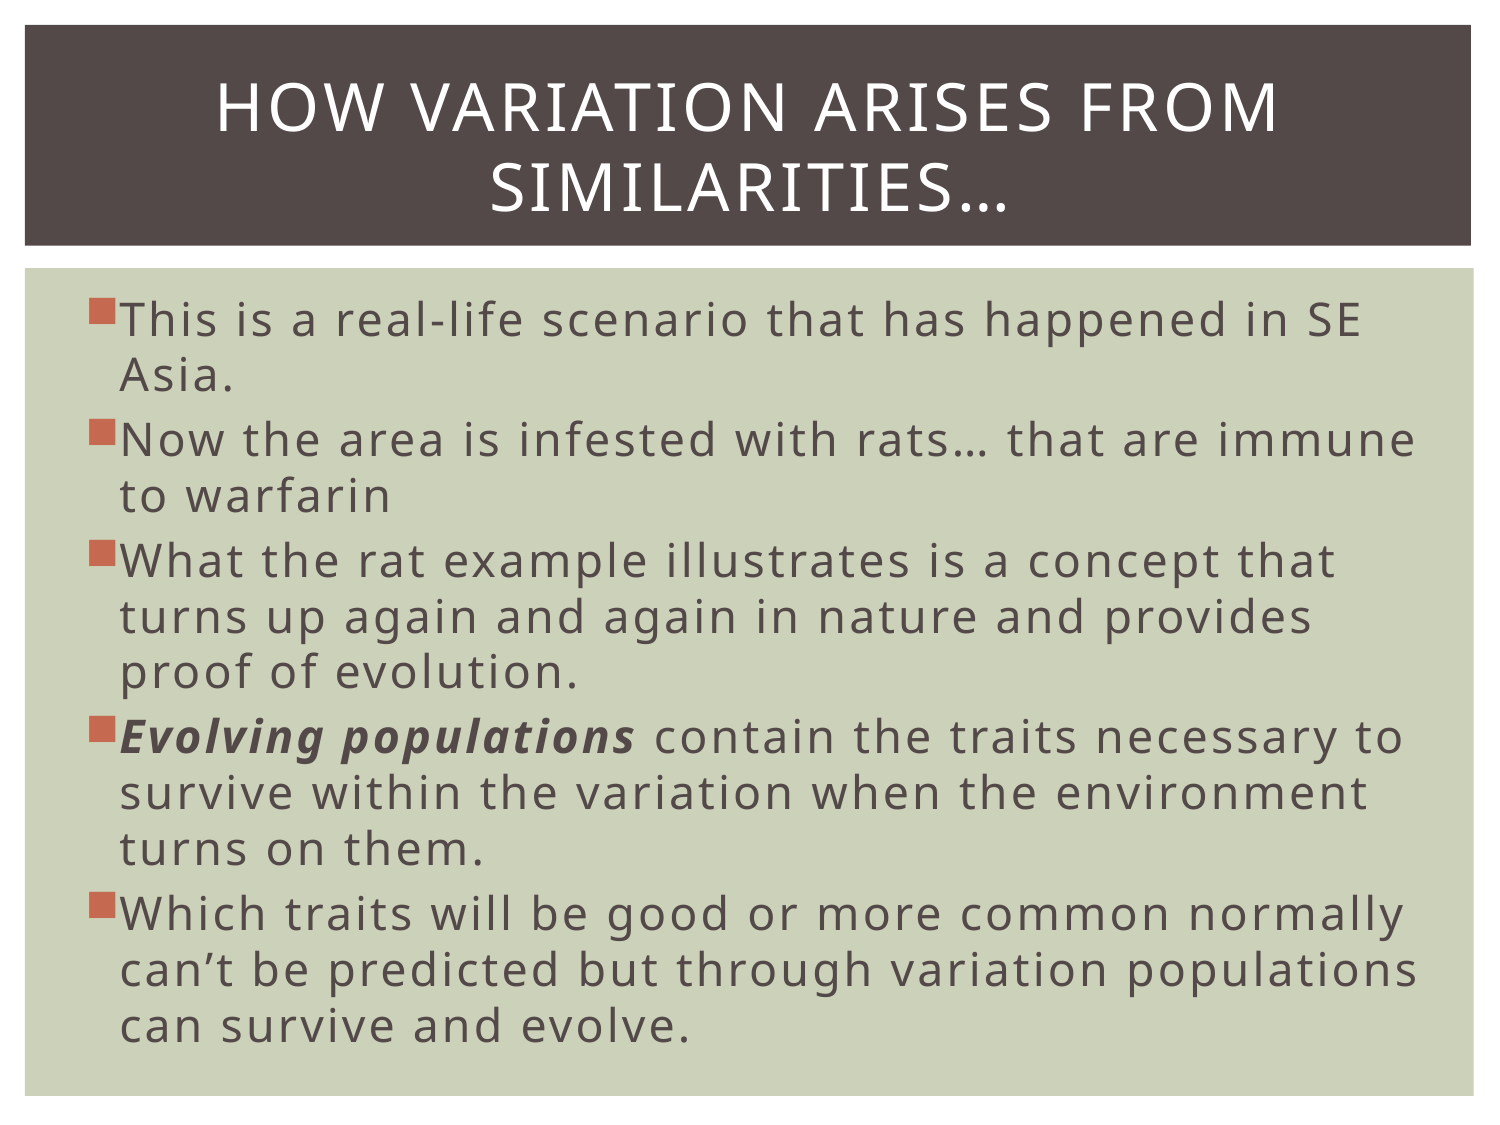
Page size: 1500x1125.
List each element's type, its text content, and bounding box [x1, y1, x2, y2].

title How variation arises from similarities… [62, 58, 1438, 232]
list This is a real-life scenario that has happened in SE Asia. Now the area is infested with rats… that are immune to warfarin What the rat example illustrates is a concept that turns up again and again in nature and provides proof of evolution. Evolving populations contain the traits necessary to survive within the variation when the environment turns on them. Which traits will be good or more common normally can’t be predicted but through variation populations can survive and evolve. [62, 281, 1442, 1063]
